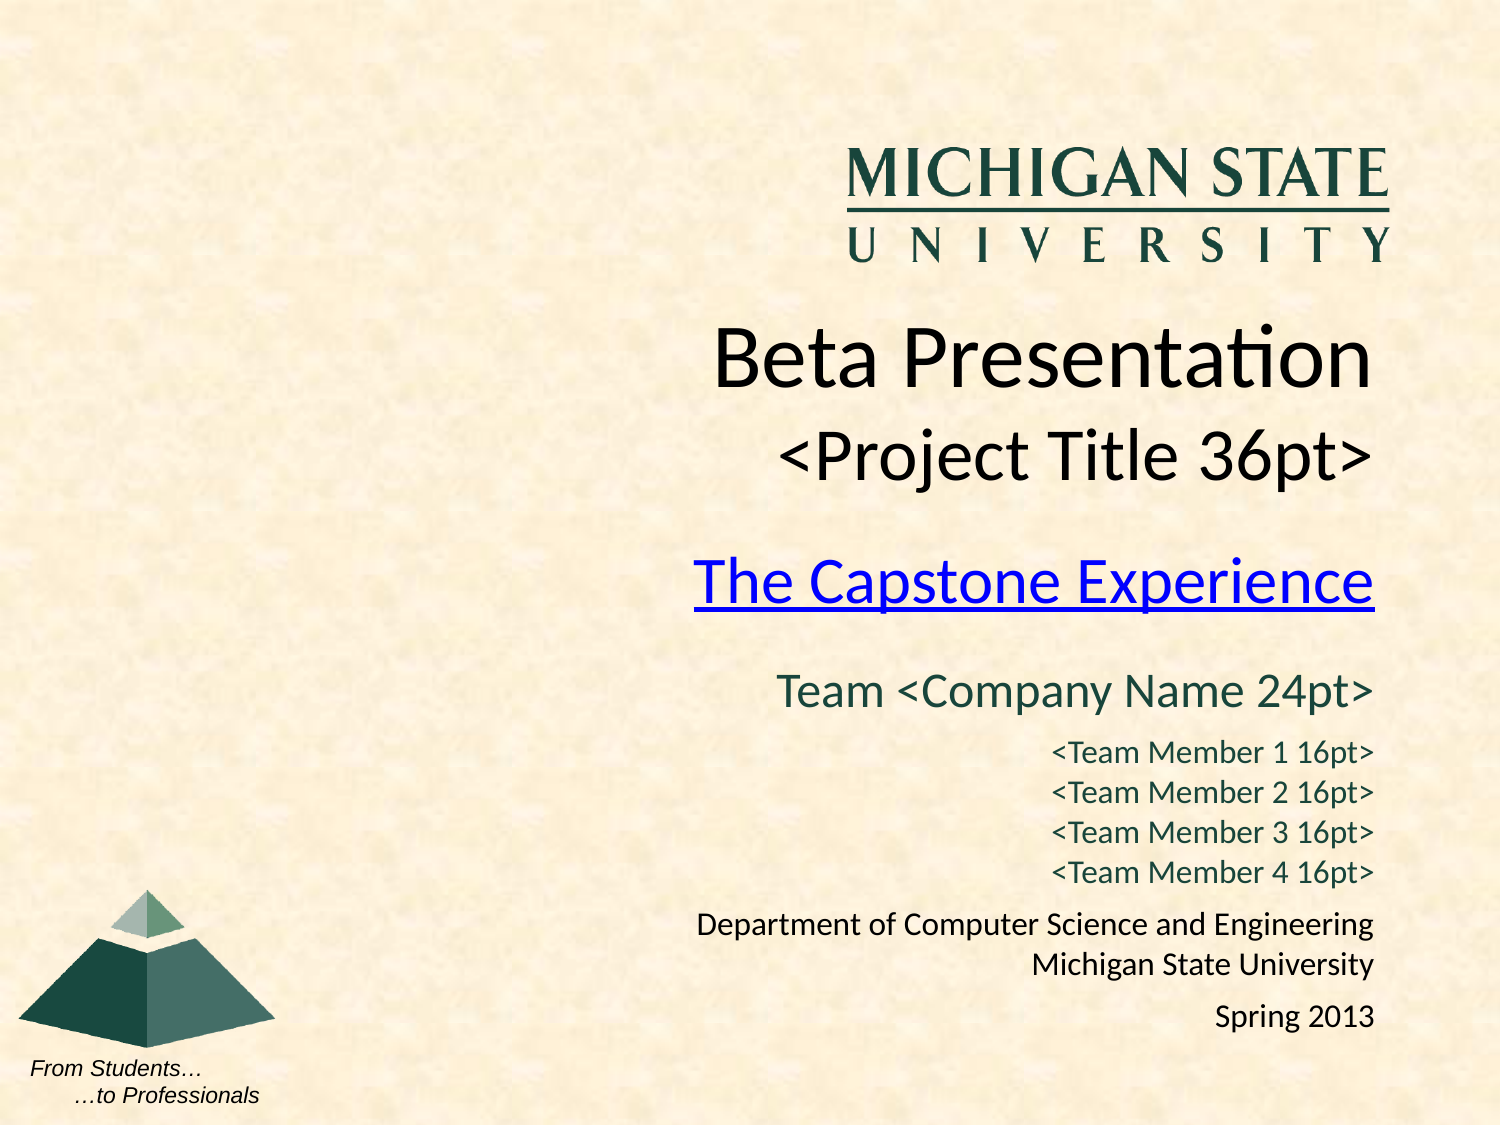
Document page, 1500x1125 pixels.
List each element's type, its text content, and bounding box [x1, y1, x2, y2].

title Beta Presentation <Project Title 36pt> [114, 275, 1390, 517]
picture [0, 0, 1500, 1125]
subtitle Team <Company Name 24pt> <Team Member 1 16pt> <Team Member 2 16pt> <Team Member 3 16pt> <Team Member 4 16pt> Department of Computer Science and Engineering Michigan State University Spring 2013 [339, 650, 1390, 1038]
